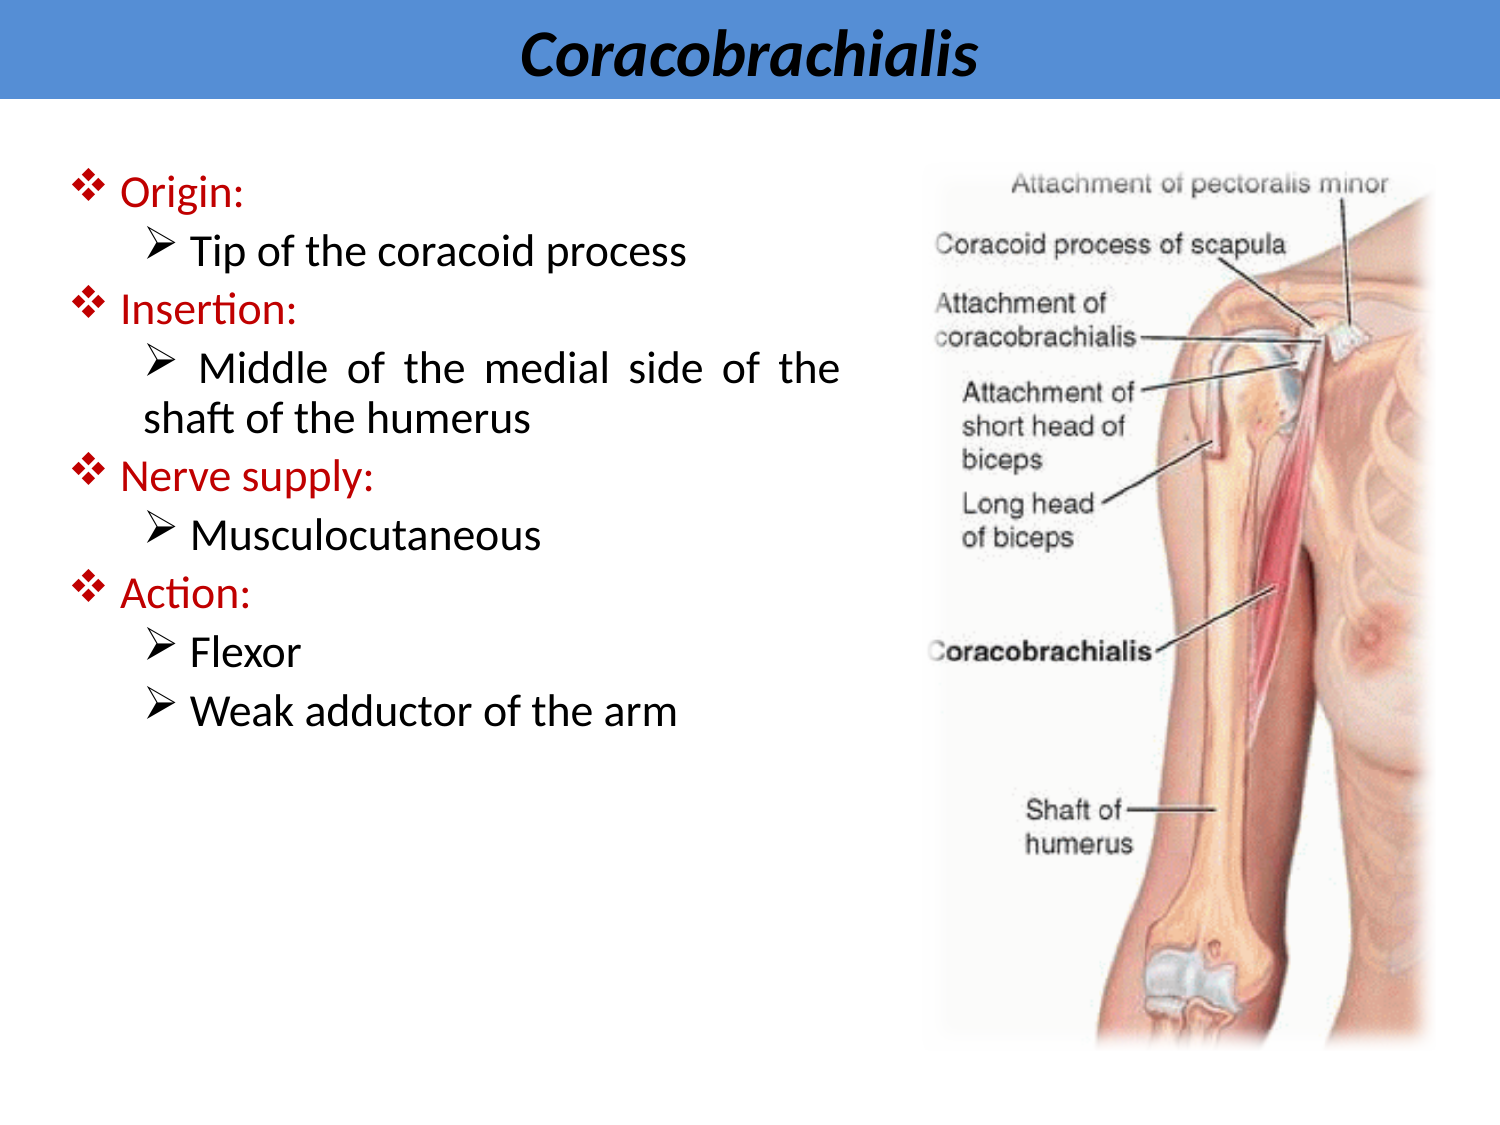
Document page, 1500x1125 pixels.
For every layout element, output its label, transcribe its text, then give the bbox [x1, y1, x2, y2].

title Coracobrachialis [0, 0, 1500, 99]
list Origin: Tip of the coracoid process Insertion: Middle of the medial side of the shaft of the humerus Nerve supply: Musculocutaneous Action: Flexor Weak adductor of the arm [51, 159, 858, 1061]
picture [922, 162, 1436, 1051]
